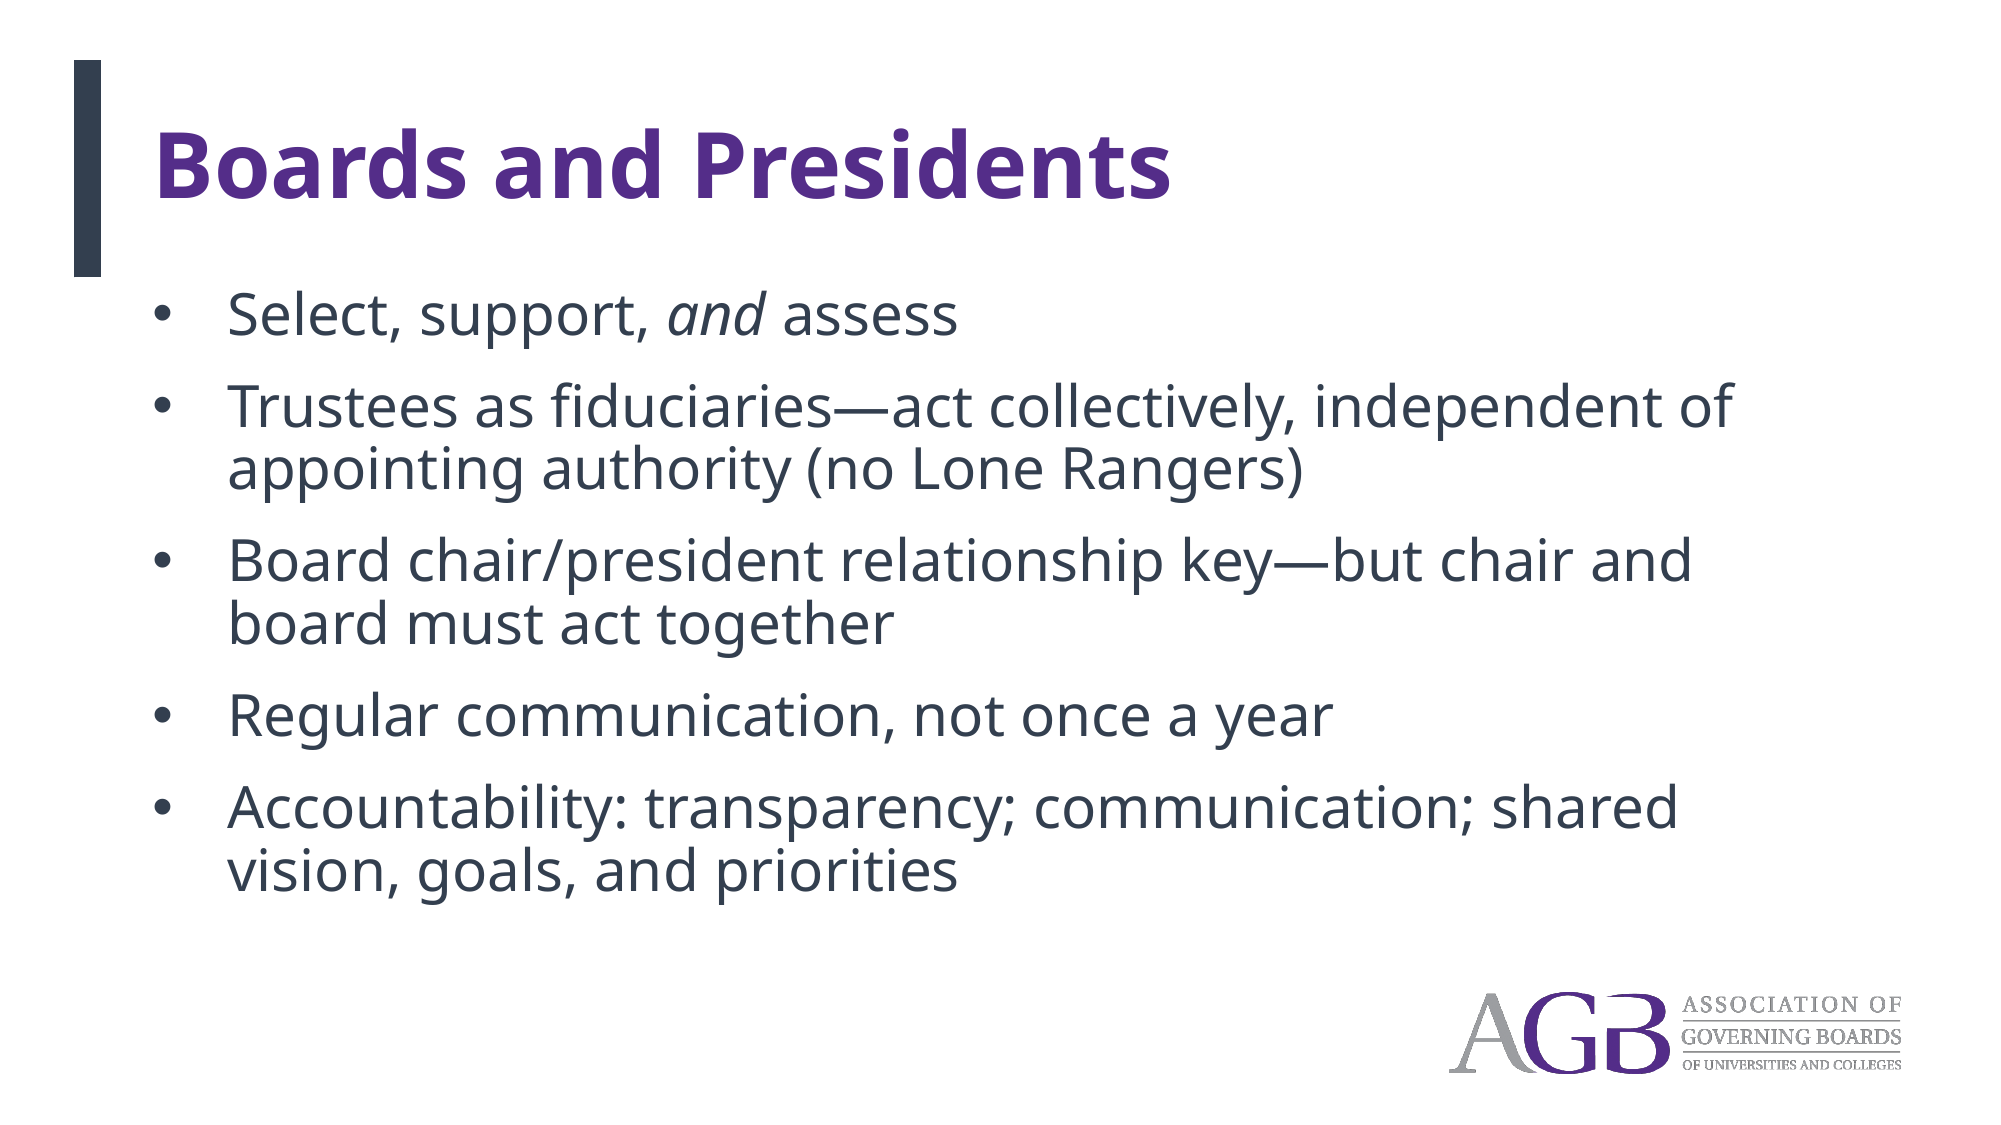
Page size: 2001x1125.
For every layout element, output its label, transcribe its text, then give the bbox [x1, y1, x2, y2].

subtitle Select, support, and assess Trustees as fiduciaries—act collectively, independent of appointing authority (no Lone Rangers) Board chair/president relationship key—but chair and board must act together Regular communication, not once a year Accountability: transparency; communication; shared vision, goals, and priorities [137, 277, 1815, 1032]
picture [1449, 992, 1901, 1074]
title Boards and Presidents [137, 59, 1901, 278]
